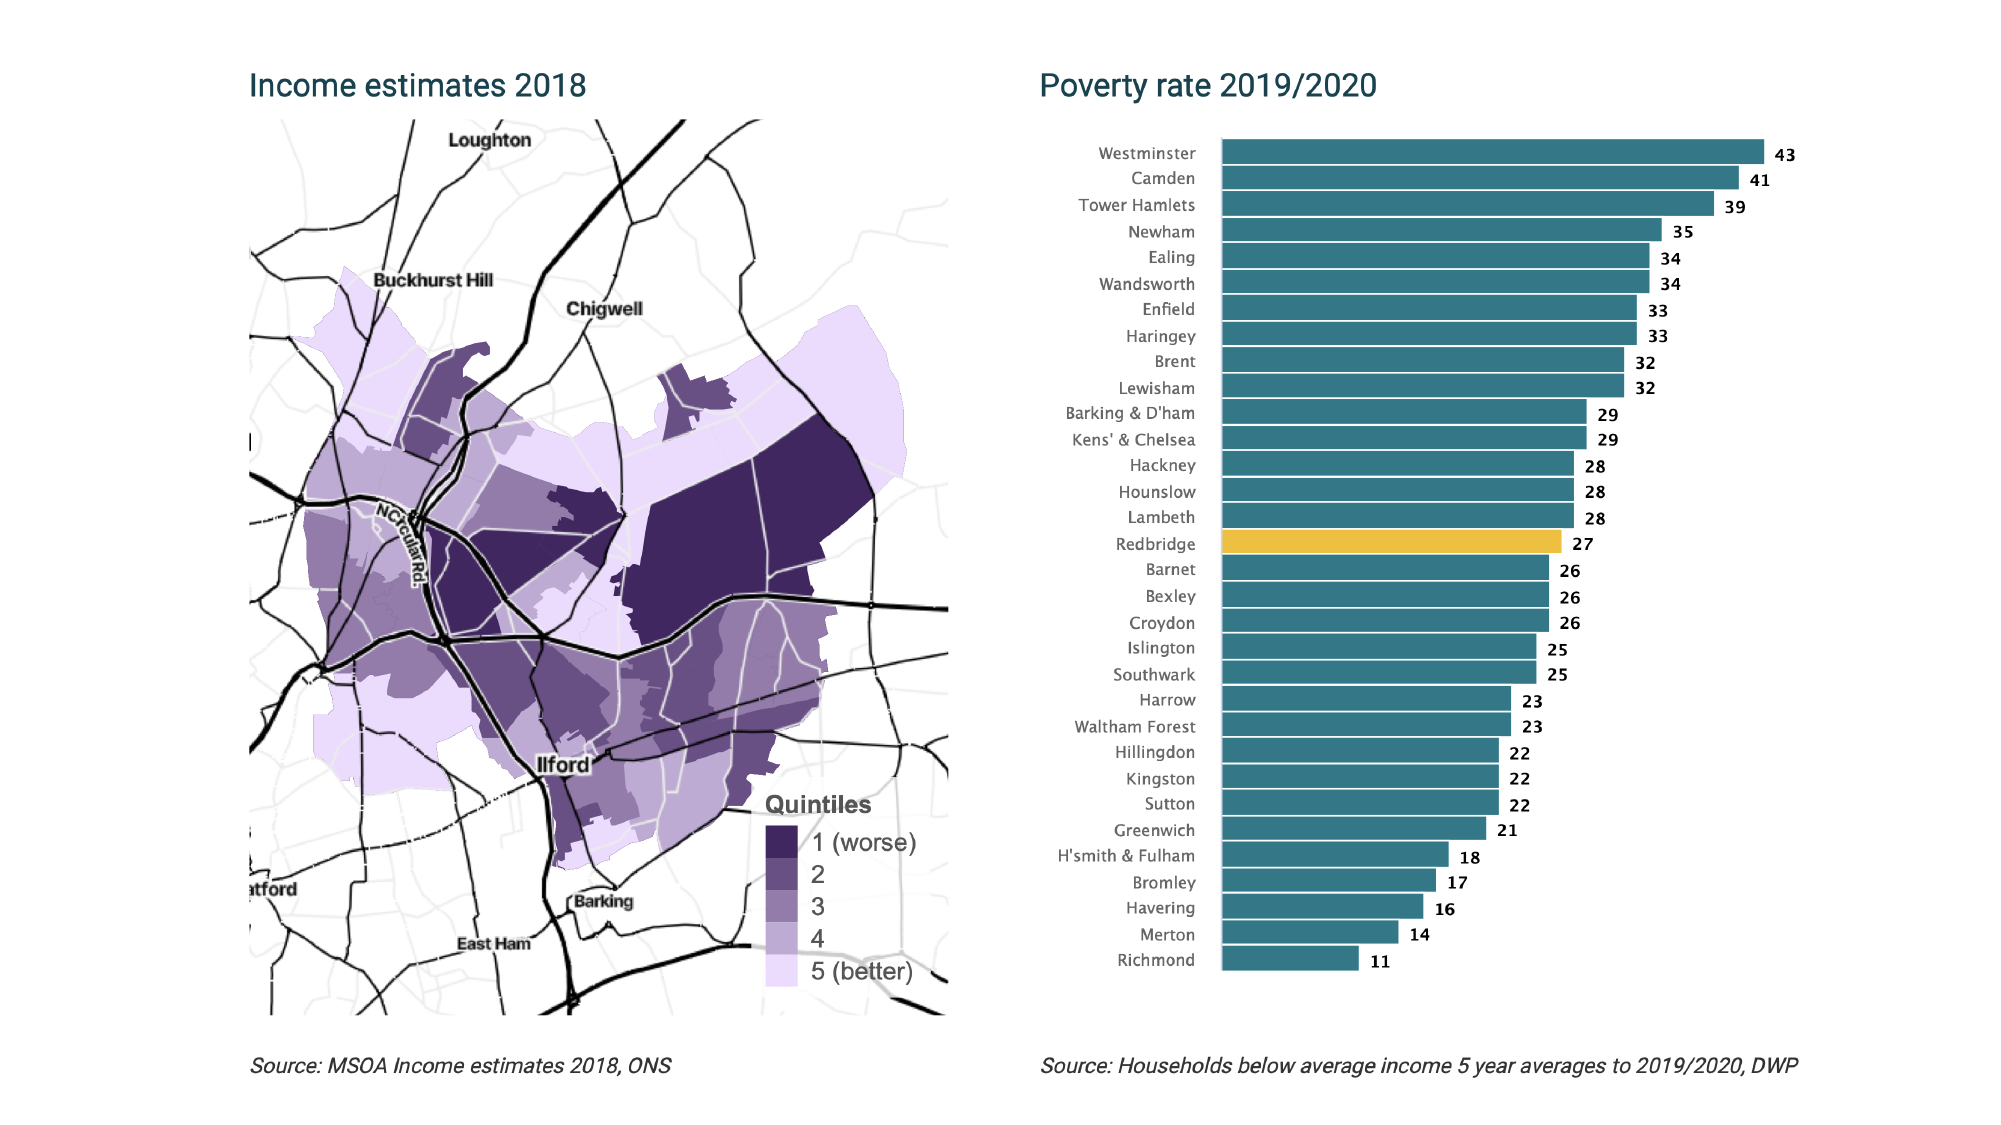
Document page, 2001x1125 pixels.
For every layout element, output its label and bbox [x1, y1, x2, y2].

picture [159, 37, 1900, 1088]
